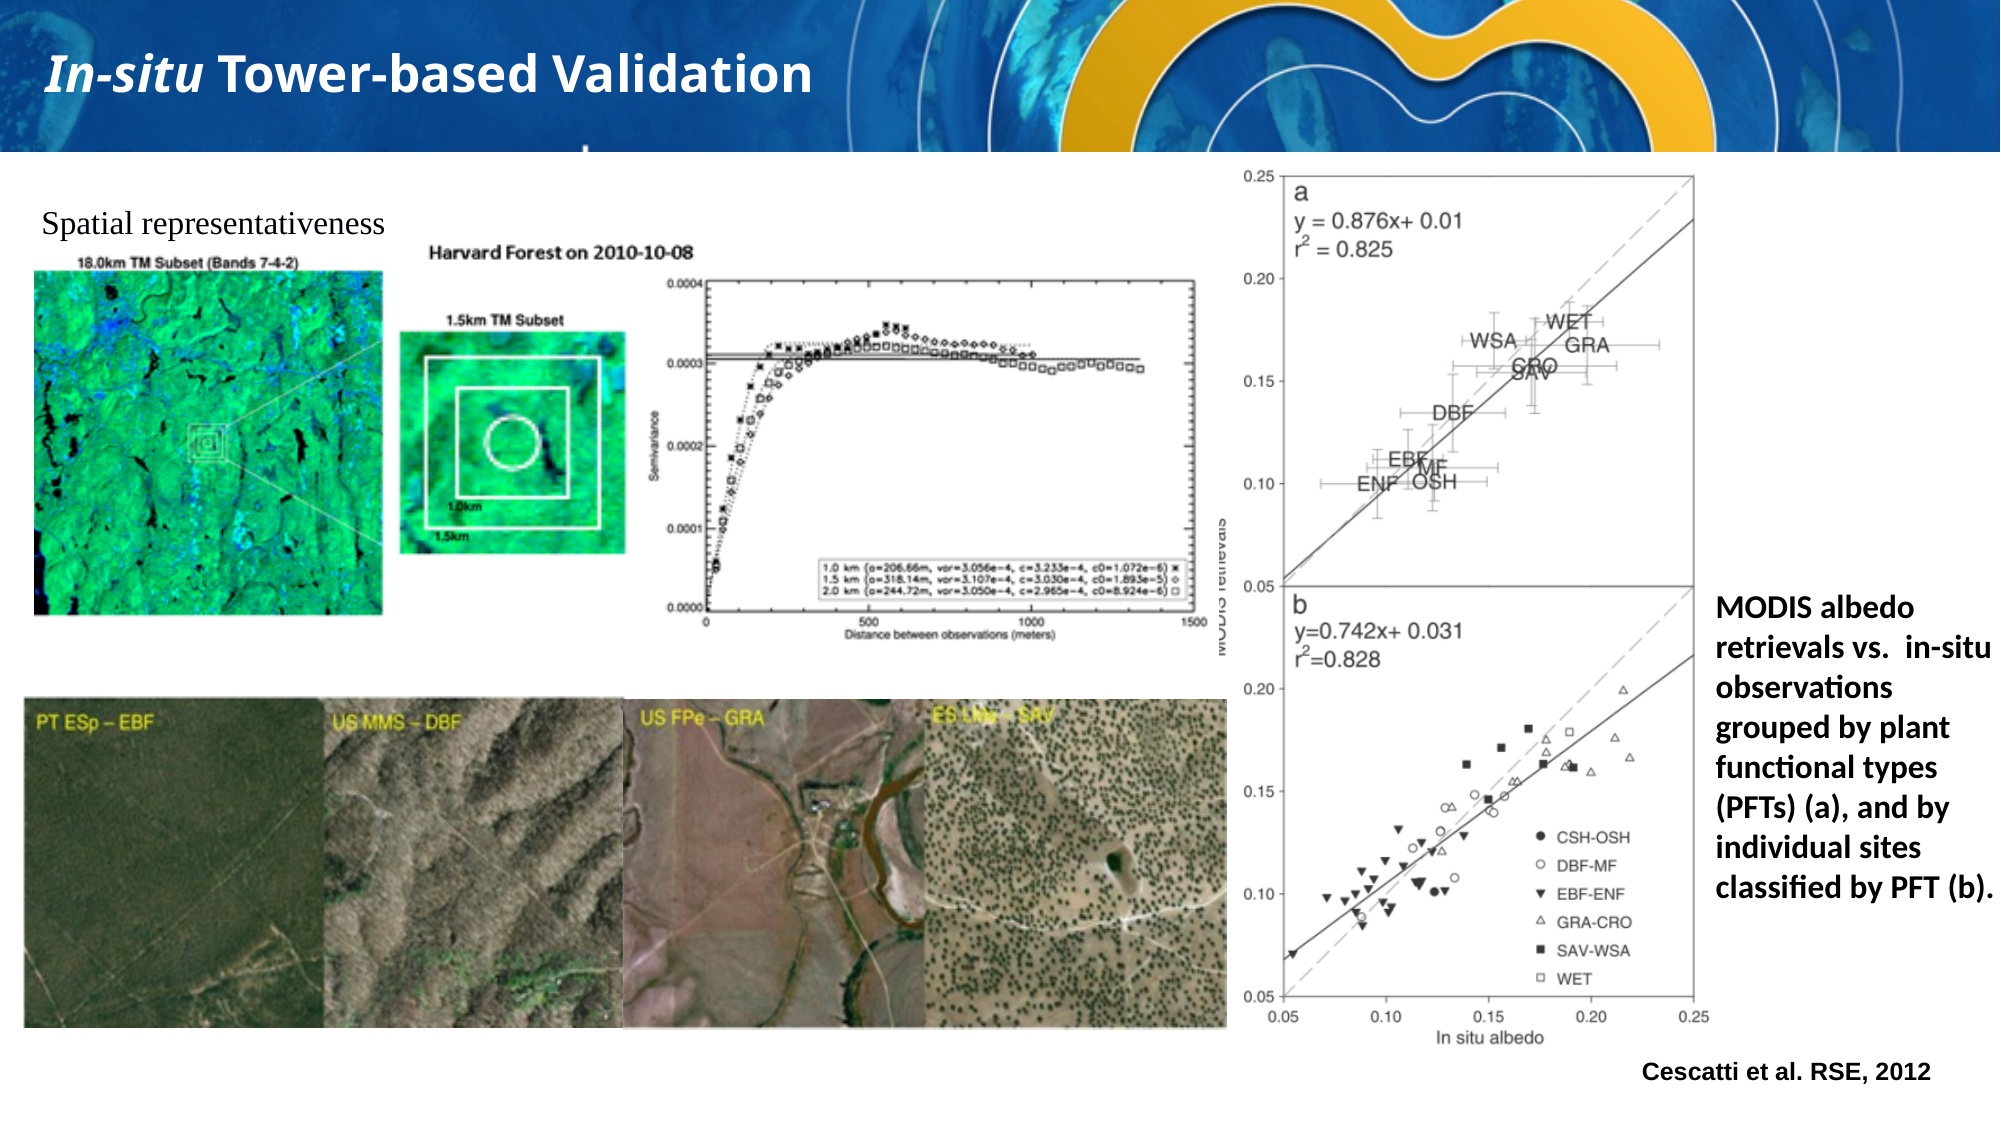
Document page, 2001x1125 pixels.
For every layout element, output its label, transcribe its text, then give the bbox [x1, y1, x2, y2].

picture [34, 161, 1716, 1048]
picture [0, 0, 2000, 152]
text_box Spatial representativeness [26, 194, 402, 249]
text_box Cescatti et al. RSE, 2012 [1367, 1047, 1947, 1093]
text_box MODIS albedo retrievals vs. in-situ observations grouped by plant functional types (PFTs) (a), and by individual sites classiﬁed by PFT (b). [1716, 585, 2000, 906]
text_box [23, 695, 1227, 1030]
